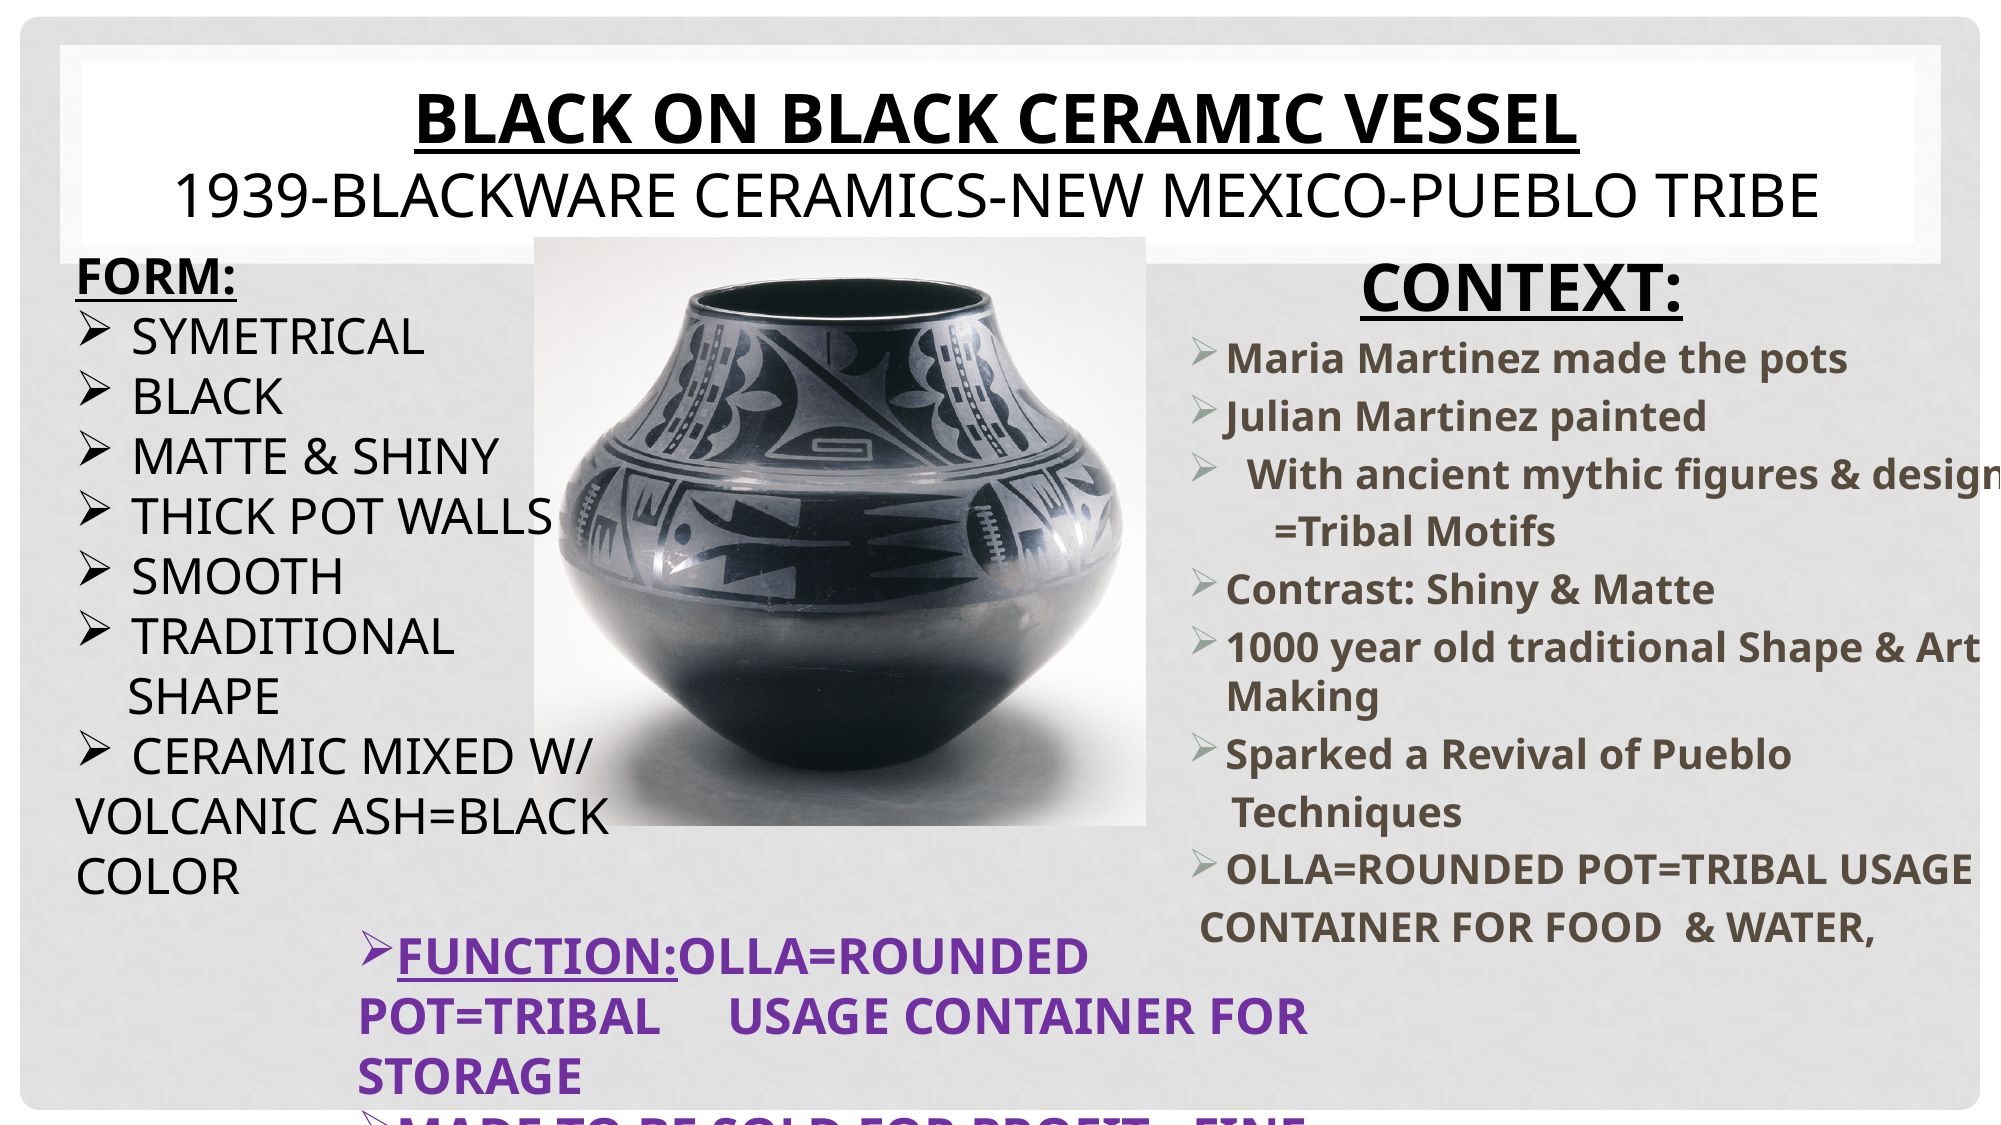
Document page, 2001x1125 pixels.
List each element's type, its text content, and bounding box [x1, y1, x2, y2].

text_box FORM: SYMETRICAL BLACK MATTE & SHINY THICK POT WALLS SMOOTH TRADITIONAL SHAPE CERAMIC MIXED W/ VOLCANIC ASH=BLACK COLOR [60, 237, 625, 1093]
list CONTEXT: Maria Martinez made the pots Julian Martinez painted With ancient mythic figures & designs =Tribal Motifs Contrast: Shiny & Matte 1000 year old traditional Shape & Art Making Sparked a Revival of Pueblo Techniques OLLA=ROUNDED POT=TRIBAL USAGE CONTAINER FOR FOOD & WATER, [1154, 237, 2000, 961]
text_box FUNCTION:OLLA=ROUNDED POT=TRIBAL USAGE CONTAINER FOR STORAGE MADE TO BE SOLD FOR PROFIT= FINE ART [342, 917, 1391, 1125]
title Black on Black Ceramic Vessel 1939-Blackware ceramics-new Mexico-PUEBLO TRIBE [93, 66, 1900, 238]
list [534, 237, 1147, 826]
